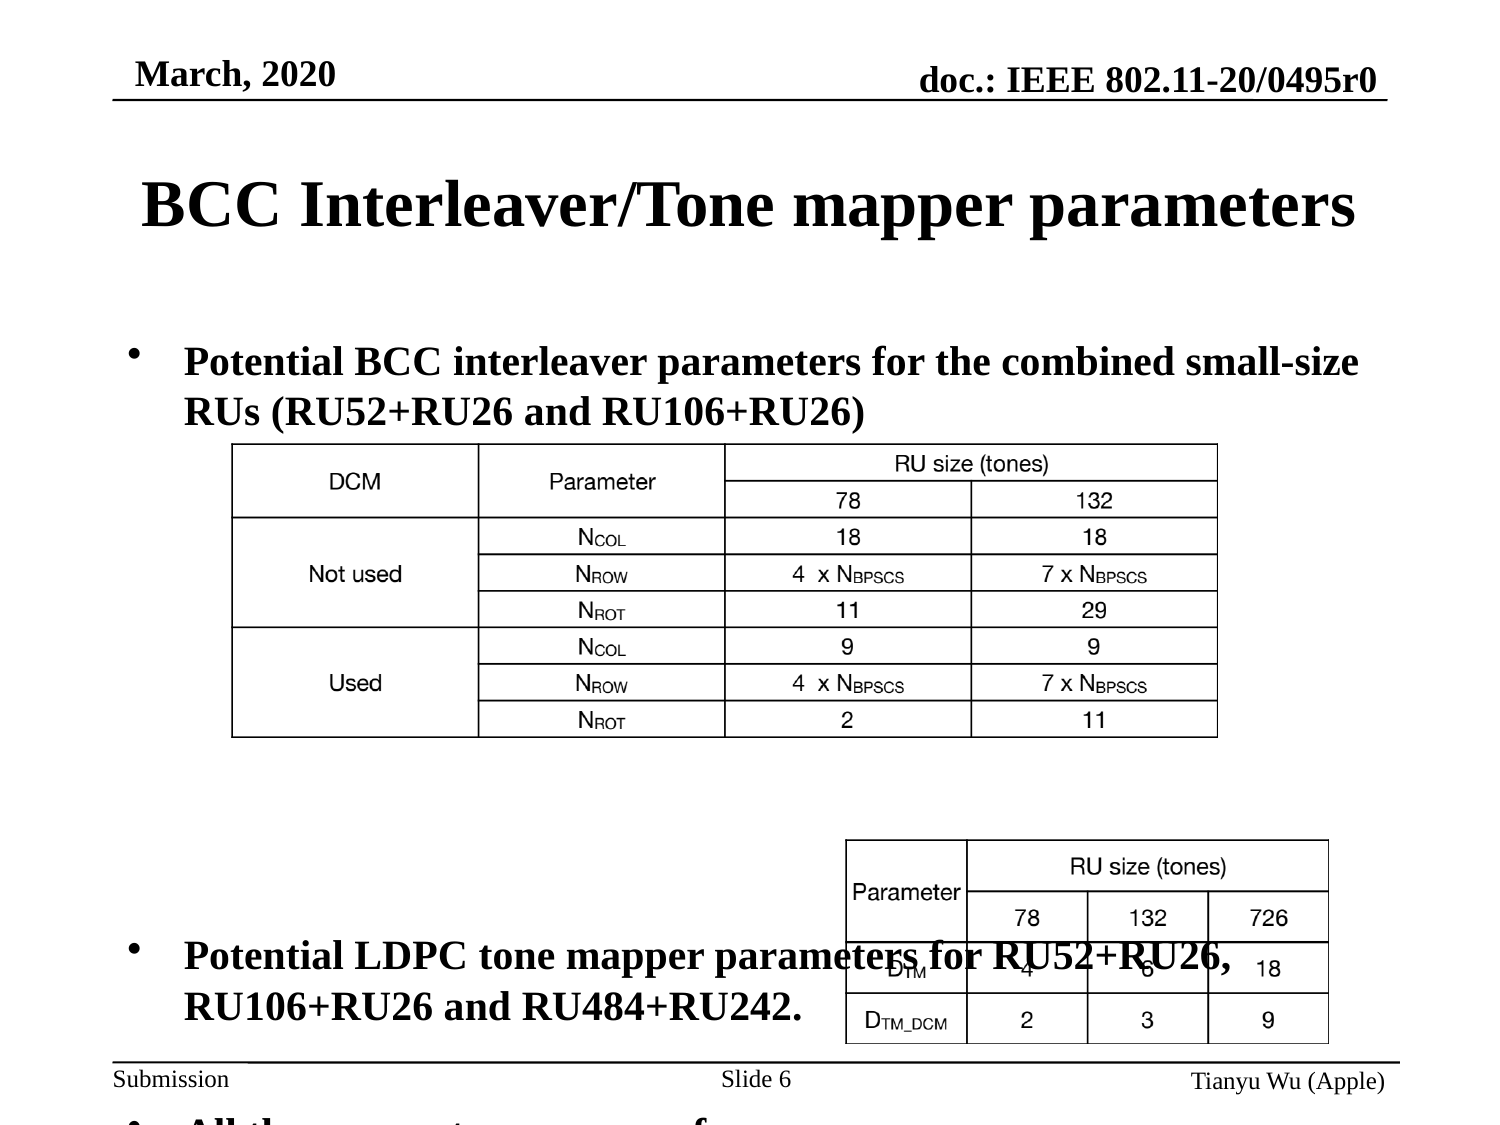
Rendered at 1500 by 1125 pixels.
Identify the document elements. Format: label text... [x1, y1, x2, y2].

list Potential BCC interleaver parameters for the combined small-size RUs (RU52+RU26 and RU106+RU26) Potential LDPC tone mapper parameters for RU52+RU26, RU106+RU26 and RU484+RU242. All the parameters are open for discussion. [112, 326, 1388, 1002]
slide_number Slide 6 [712, 1061, 800, 1093]
picture [844, 837, 1330, 1045]
picture [229, 442, 1219, 738]
title BCC Interleaver/Tone mapper parameters [112, 112, 1388, 288]
